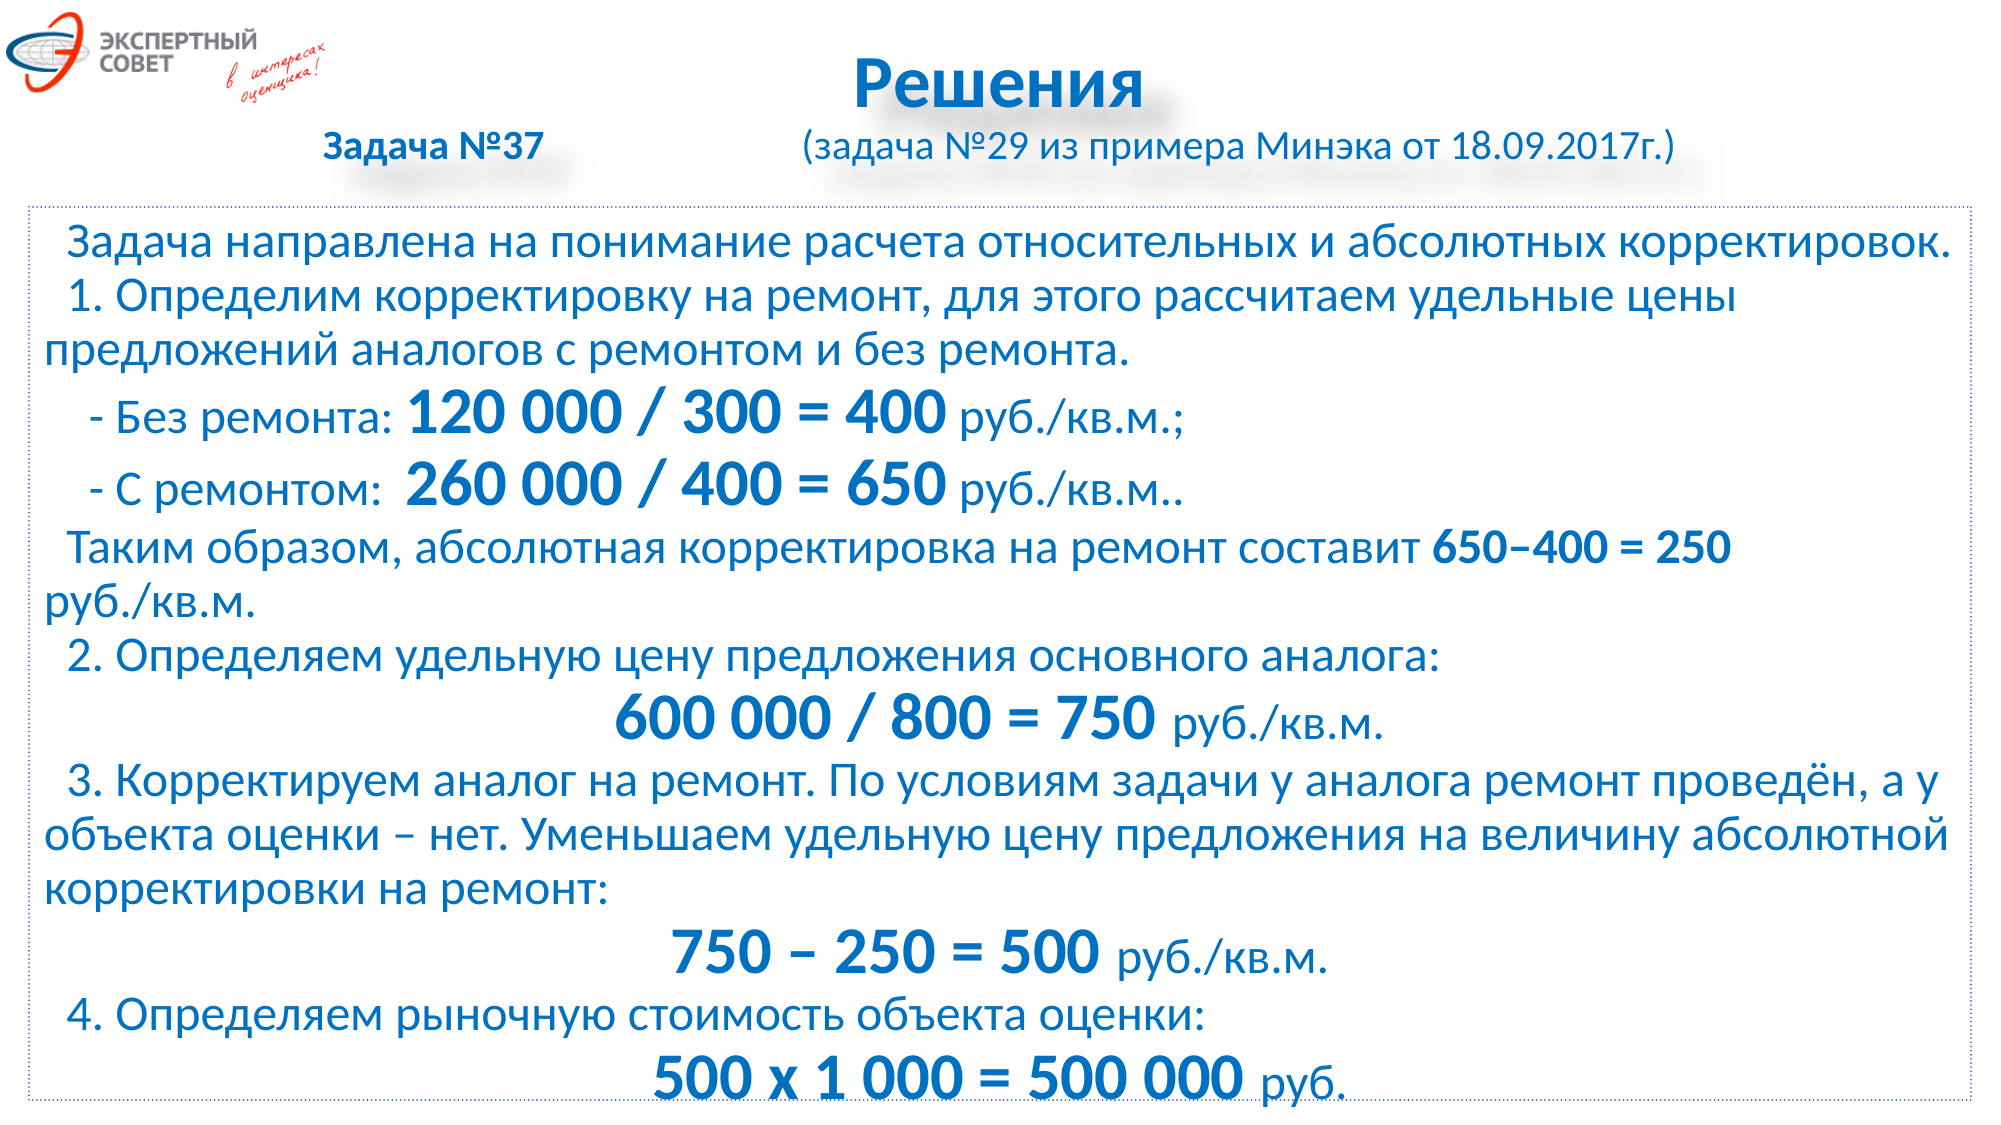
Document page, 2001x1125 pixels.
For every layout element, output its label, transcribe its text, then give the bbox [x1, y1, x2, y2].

list Задача направлена на понимание расчета относительных и абсолютных корректировок. 1. Определим корректировку на ремонт, для этого рассчитаем удельные цены предложений аналогов с ремонтом и без ремонта. - Без ремонта: 120 000 / 300 = 400 руб./кв.м.; - С ремонтом: 260 000 / 400 = 650 руб./кв.м.. Таким образом, абсолютная корректировка на ремонт составит 650–400 = 250 руб./кв.м. 2. Определяем удельную цену предложения основного аналога: 600 000 / 800 = 750 руб./кв.м. 3. Корректируем аналог на ремонт. По условиям задачи у аналога ремонт проведён, а у объекта оценки – нет. Уменьшаем удельную цену предложения на величину абсолютной корректировки на ремонт: 750 – 250 = 500 руб./кв.м. 4. Определяем рыночную стоимость объекта оценки: 500 х 1 000 = 500 000 руб. [28, 206, 1971, 1100]
picture [4, 10, 329, 106]
title Решения Задача №37 (задача №29 из примера Минэка от 18.09.2017г.) [137, 32, 1863, 179]
